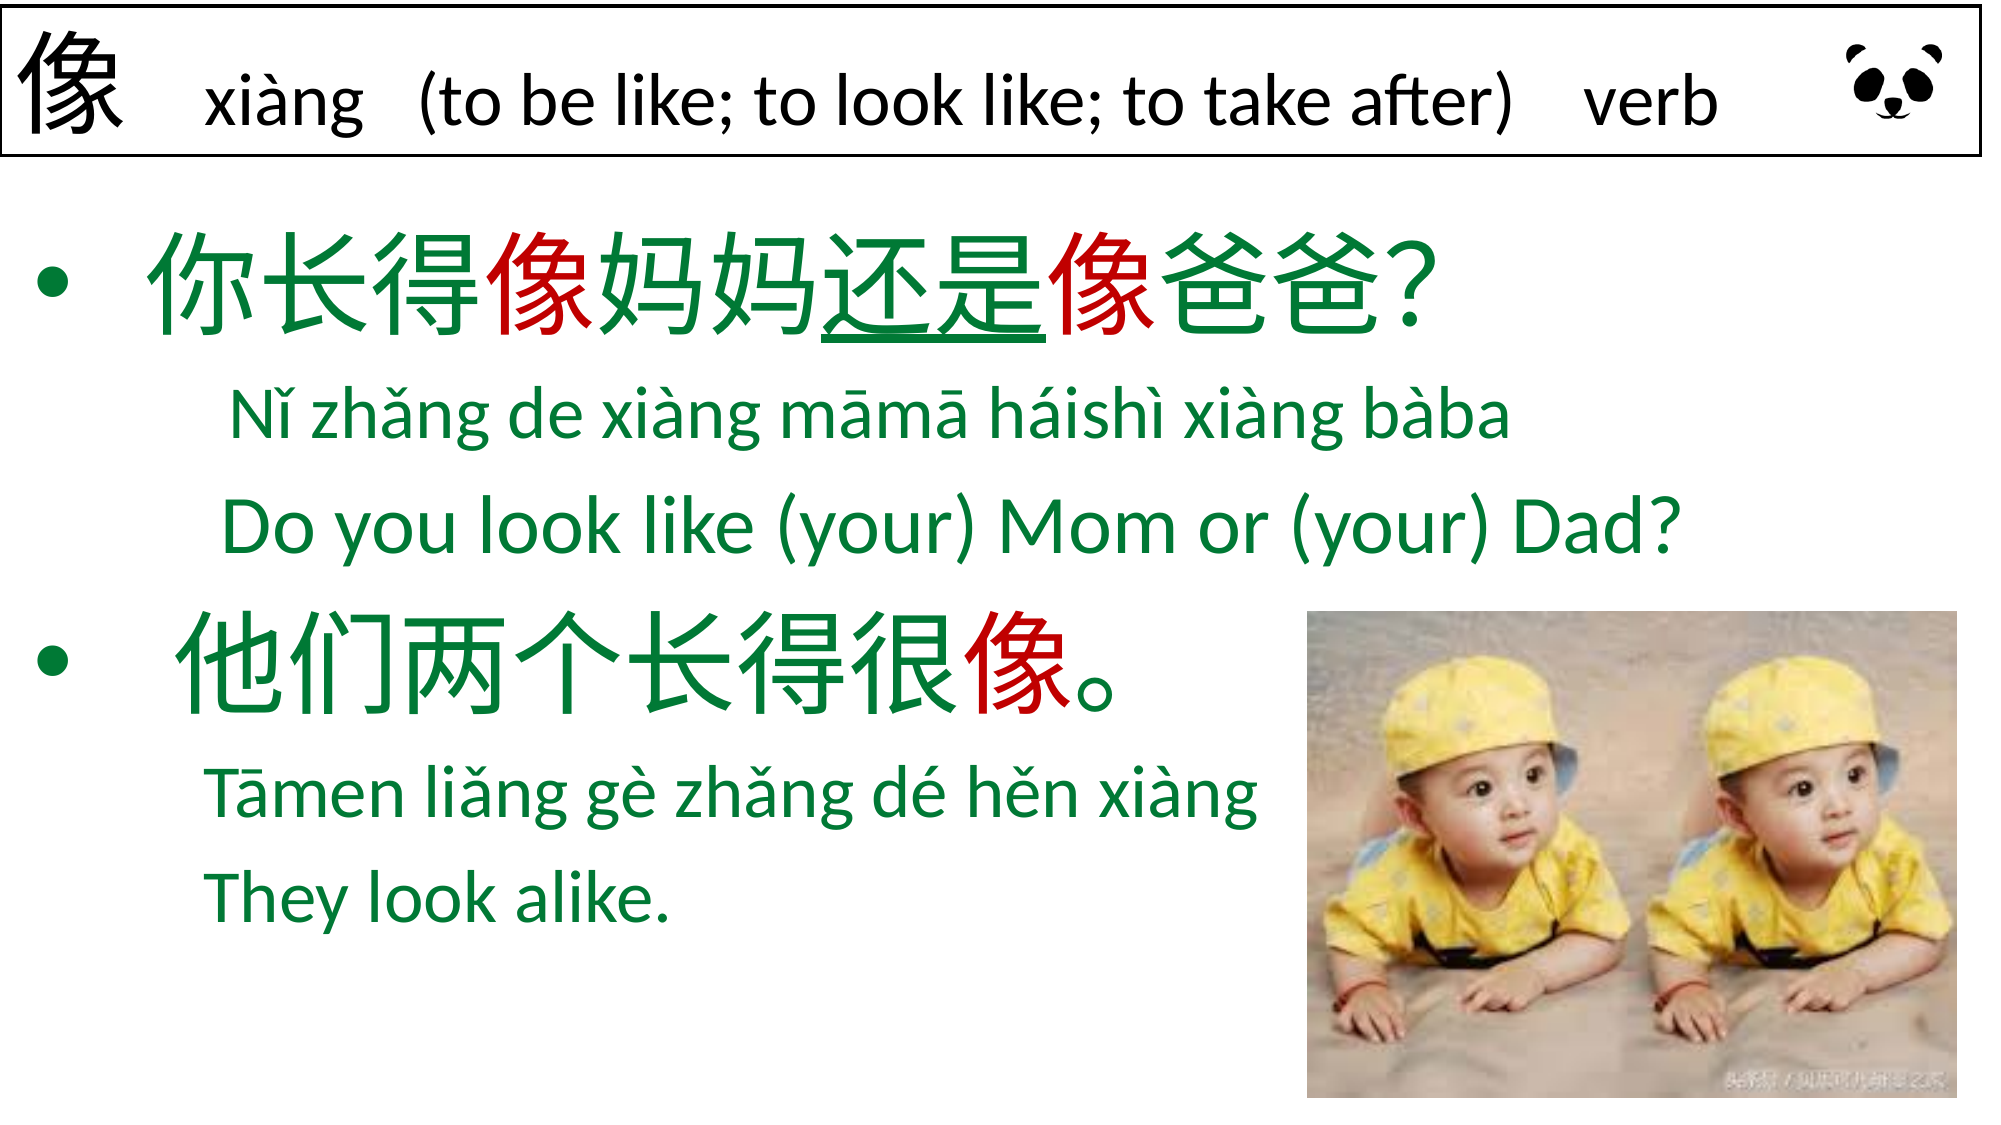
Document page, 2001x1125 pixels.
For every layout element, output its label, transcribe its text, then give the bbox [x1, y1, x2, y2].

list 你长得像妈妈还是像爸爸？ Nǐ zhǎng de xiàng māmā háishì xiàng bàba Do you look like (your) Mom or (your) Dad? 他们两个长得很像。 Tāmen liǎng gè zhǎng dé hěn xiàng They look alike. [17, 205, 1957, 1125]
picture [1829, 20, 1957, 149]
picture [1307, 611, 1957, 1098]
text_box 像 xiàng (to be like; to look like; to take after) verb [0, 5, 1981, 156]
